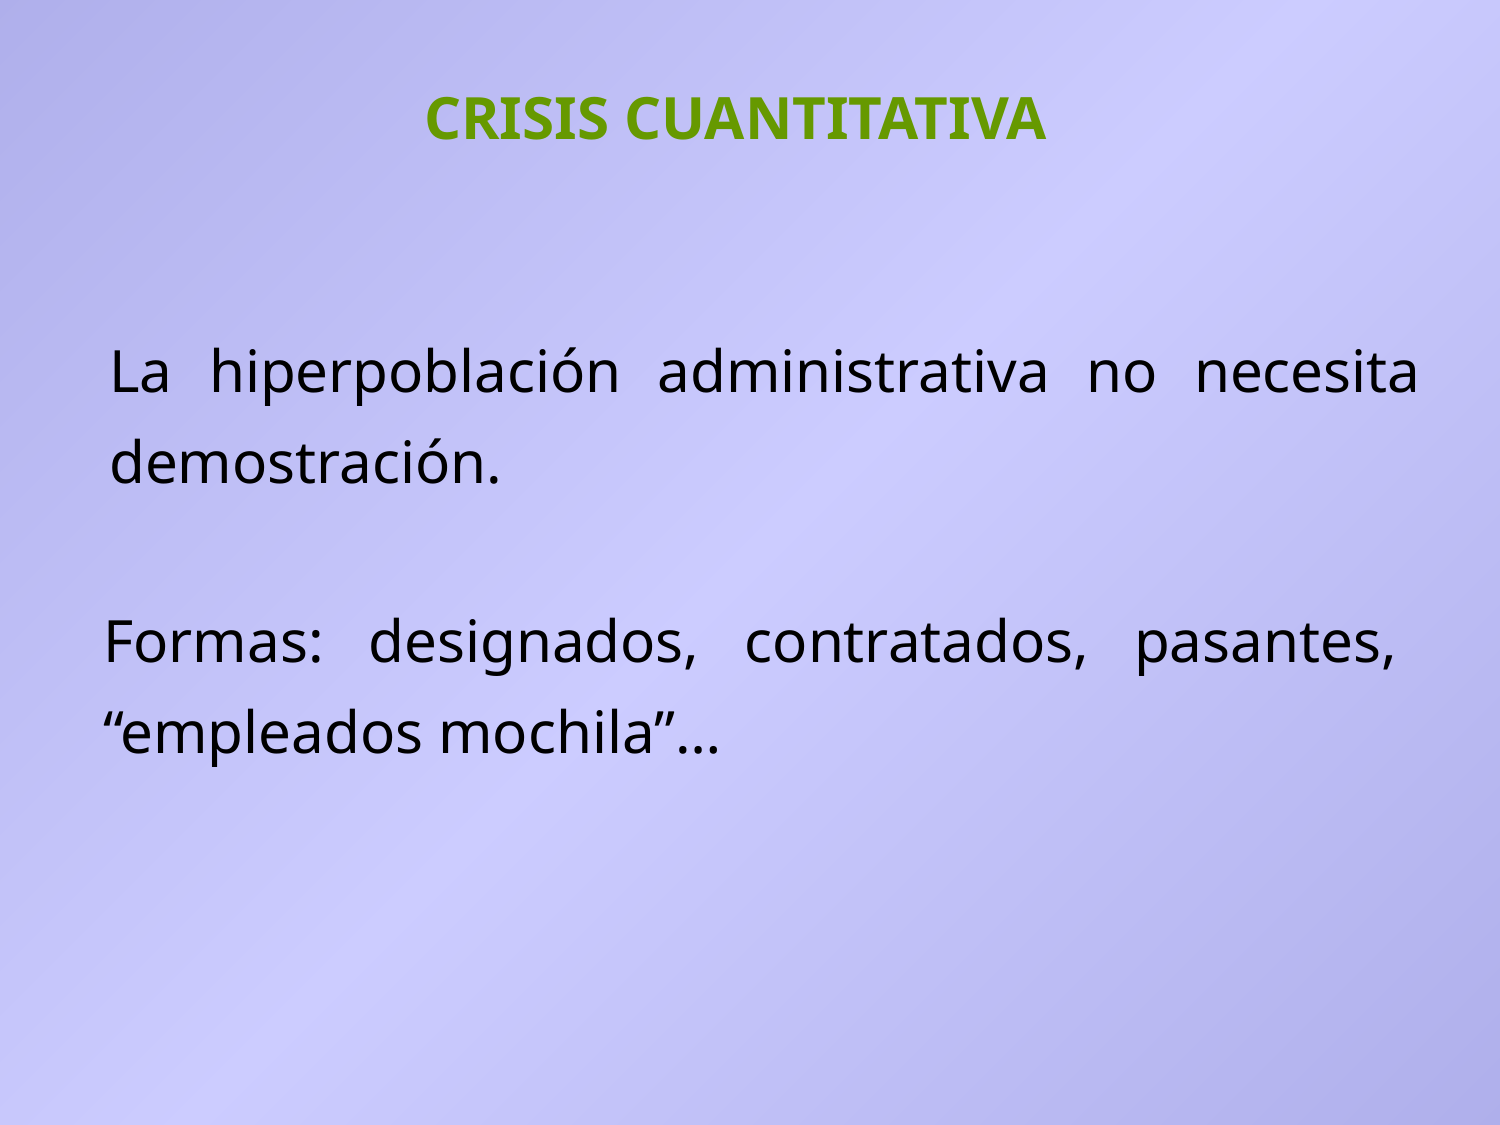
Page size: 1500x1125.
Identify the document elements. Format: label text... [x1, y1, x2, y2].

text_box Formas: designados, contratados, pasantes, “empleados mochila”… [88, 575, 1412, 773]
text_box La hiperpoblación administrativa no necesita demostración. [94, 305, 1436, 503]
list CRISIS CUANTITATIVA [106, 66, 1365, 185]
